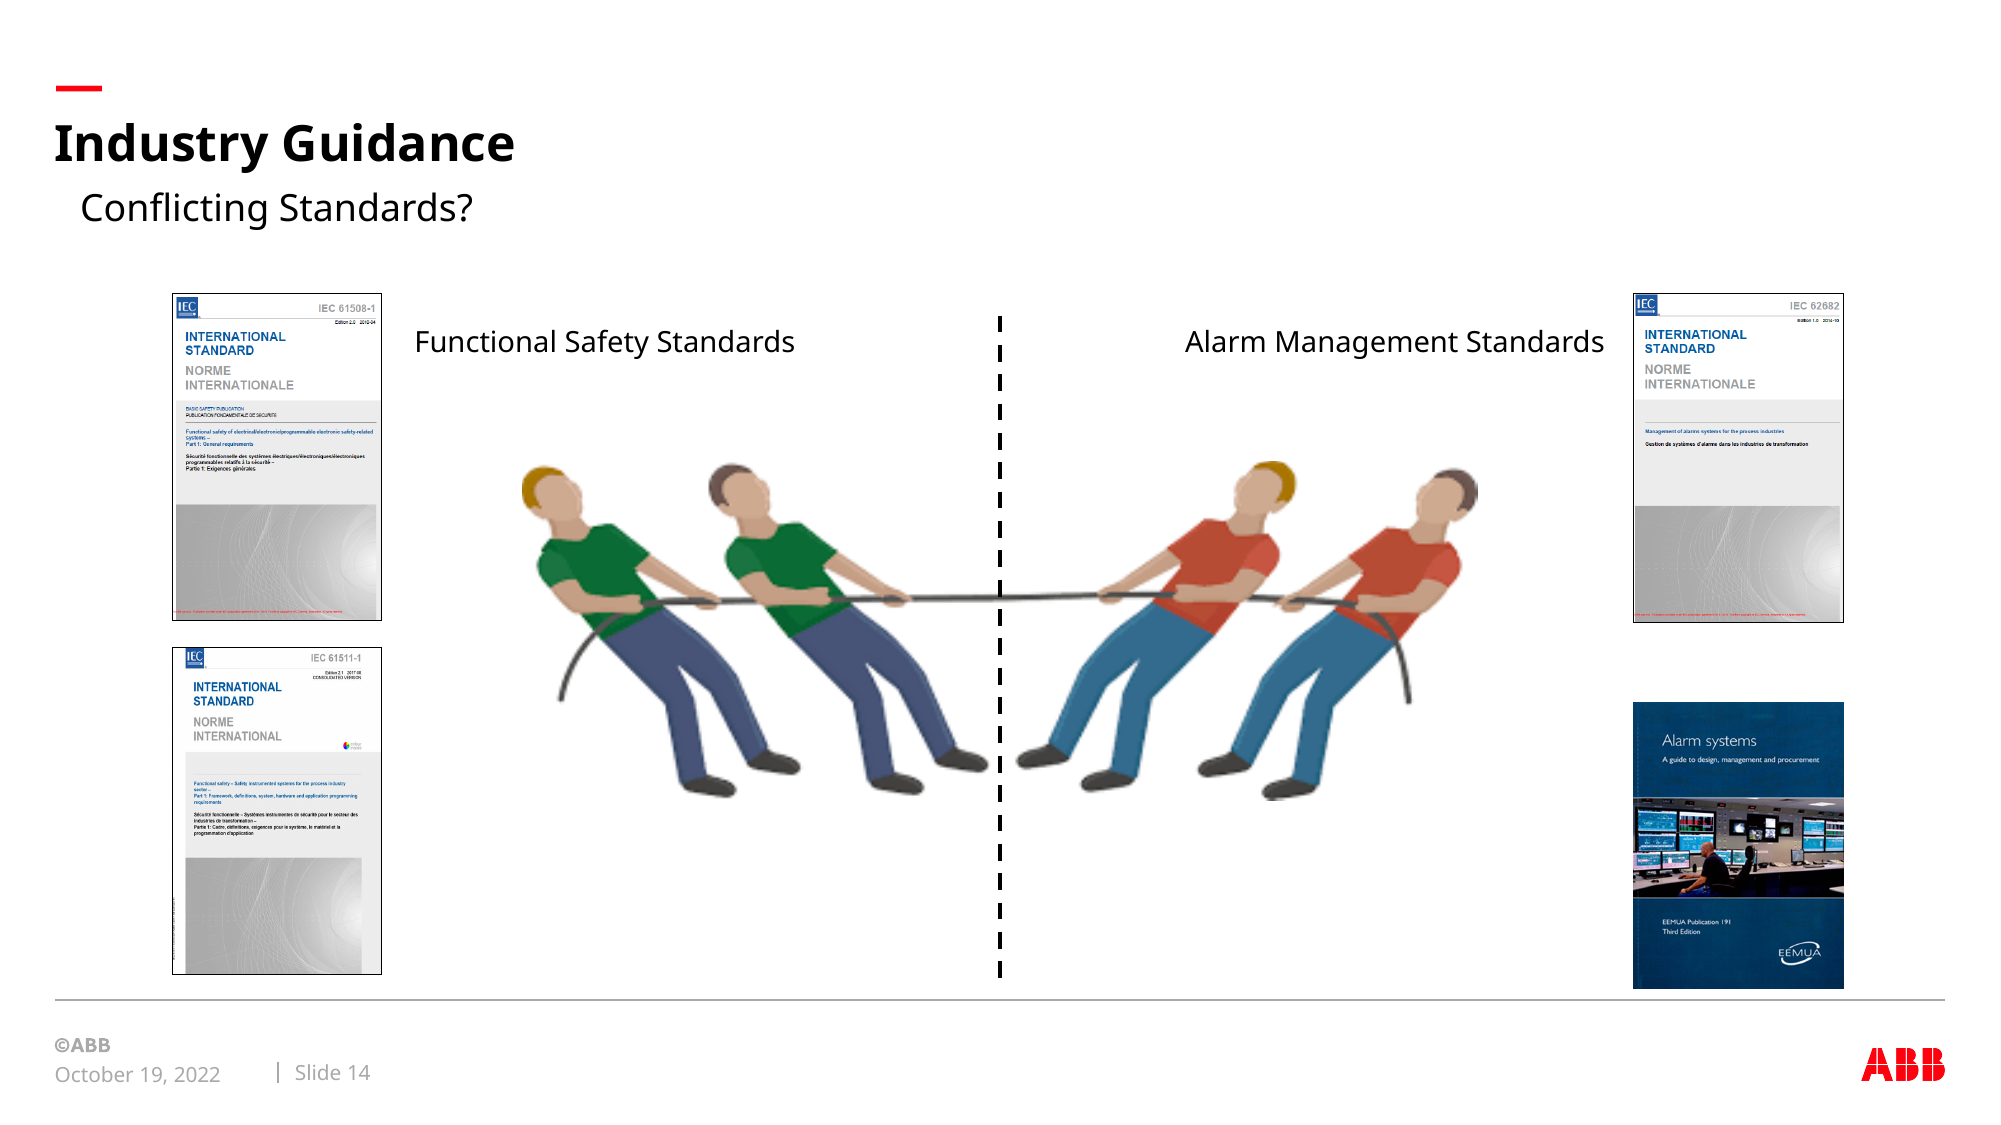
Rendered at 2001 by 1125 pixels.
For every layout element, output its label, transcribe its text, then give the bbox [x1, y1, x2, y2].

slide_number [54, 1064, 246, 1084]
title Industry Guidance [54, 111, 1945, 177]
picture [1861, 1048, 1945, 1081]
picture [860, 460, 999, 802]
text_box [172, 293, 860, 975]
subtitle Conflicting Standards? [80, 184, 1970, 267]
picture [1001, 460, 1172, 802]
slide_number Slide 14 [294, 1064, 406, 1084]
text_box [1172, 293, 1844, 989]
